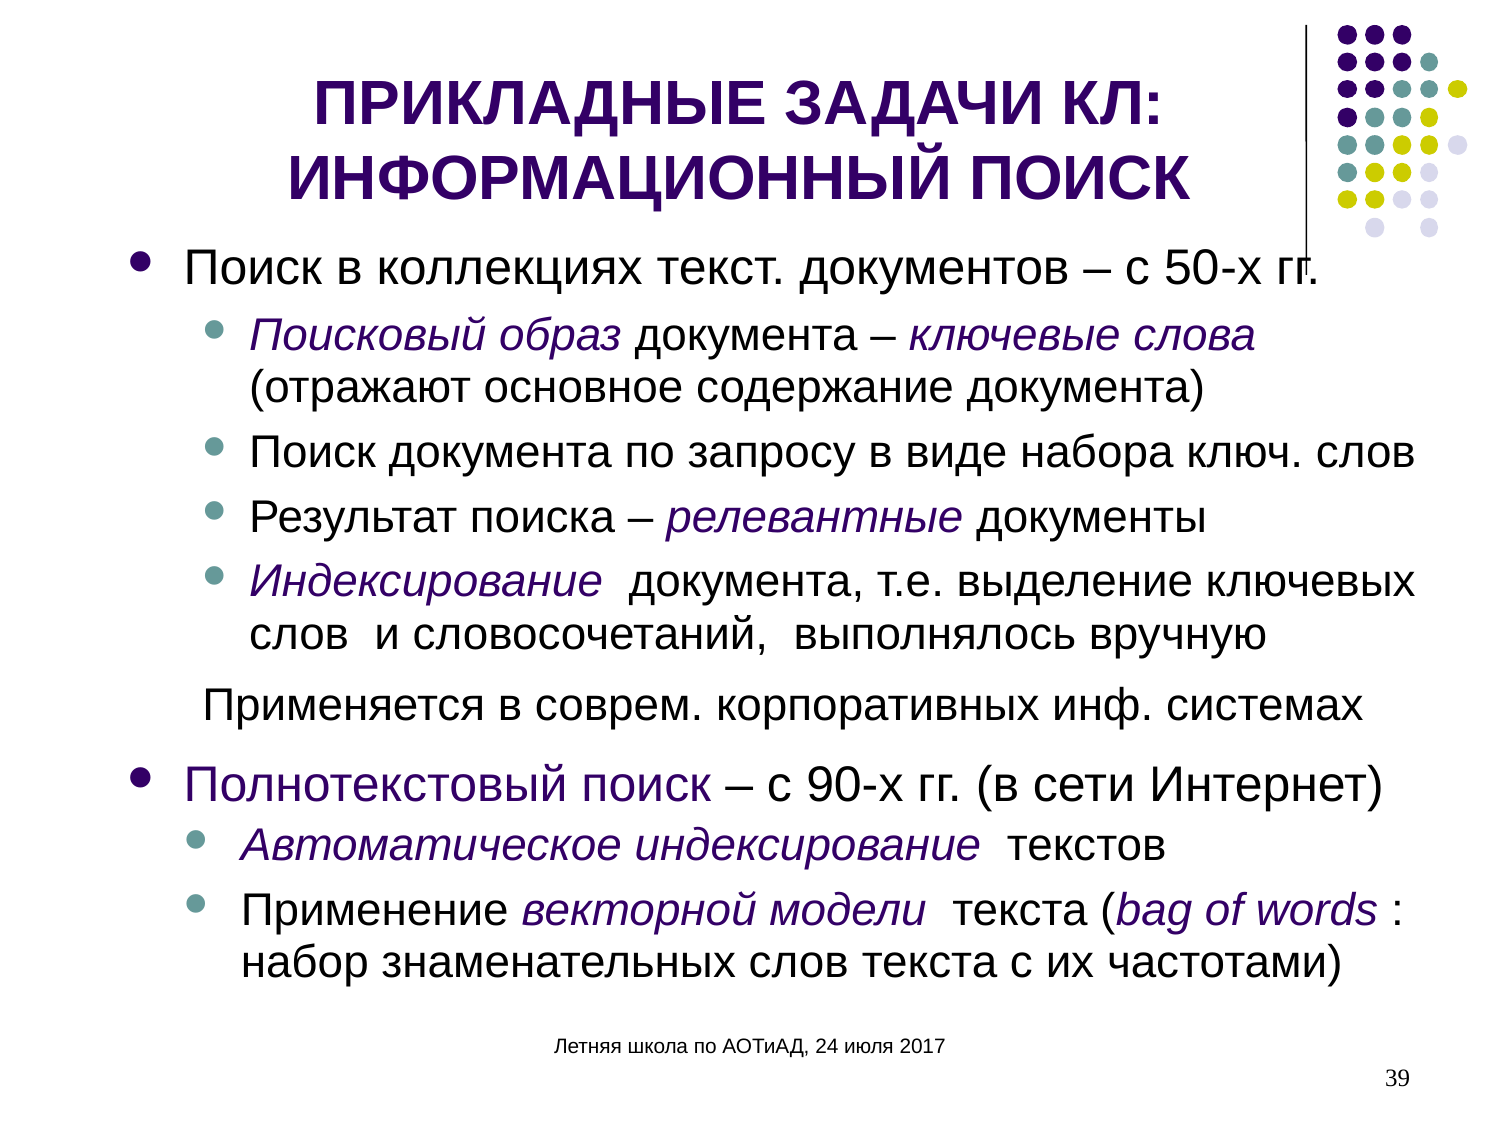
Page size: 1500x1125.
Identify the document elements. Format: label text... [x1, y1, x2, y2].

list Поиск в коллекциях текст. документов – с 50-х гг. Поисковый образ документа – ключевые слова (отражают основное содержание документа) Поиск документа по запросу в виде набора ключ. слов Результат поиска – релевантные документы Индексирование документа, т.е. выделение ключевых слов и словосочетаний, выполнялось вручную Применяется в соврем. корпоративных инф. системах Полнотекстовый поиск – с 90-х гг. (в сети Интернет) Автоматическое индексирование текстов Применение векторной модели текста (bag of words : набор знаменательных слов текста c их частотами) [111, 231, 1460, 1036]
footer Летняя школа по АОТиАД, 24 июля 2017 [512, 1024, 988, 1101]
text_box 39 [1074, 1036, 1425, 1100]
title ПРИКЛАДНЫЕ ЗАДАЧИ КЛ: ИНФОРМАЦИОННЫЙ ПОИСК [64, 54, 1416, 197]
